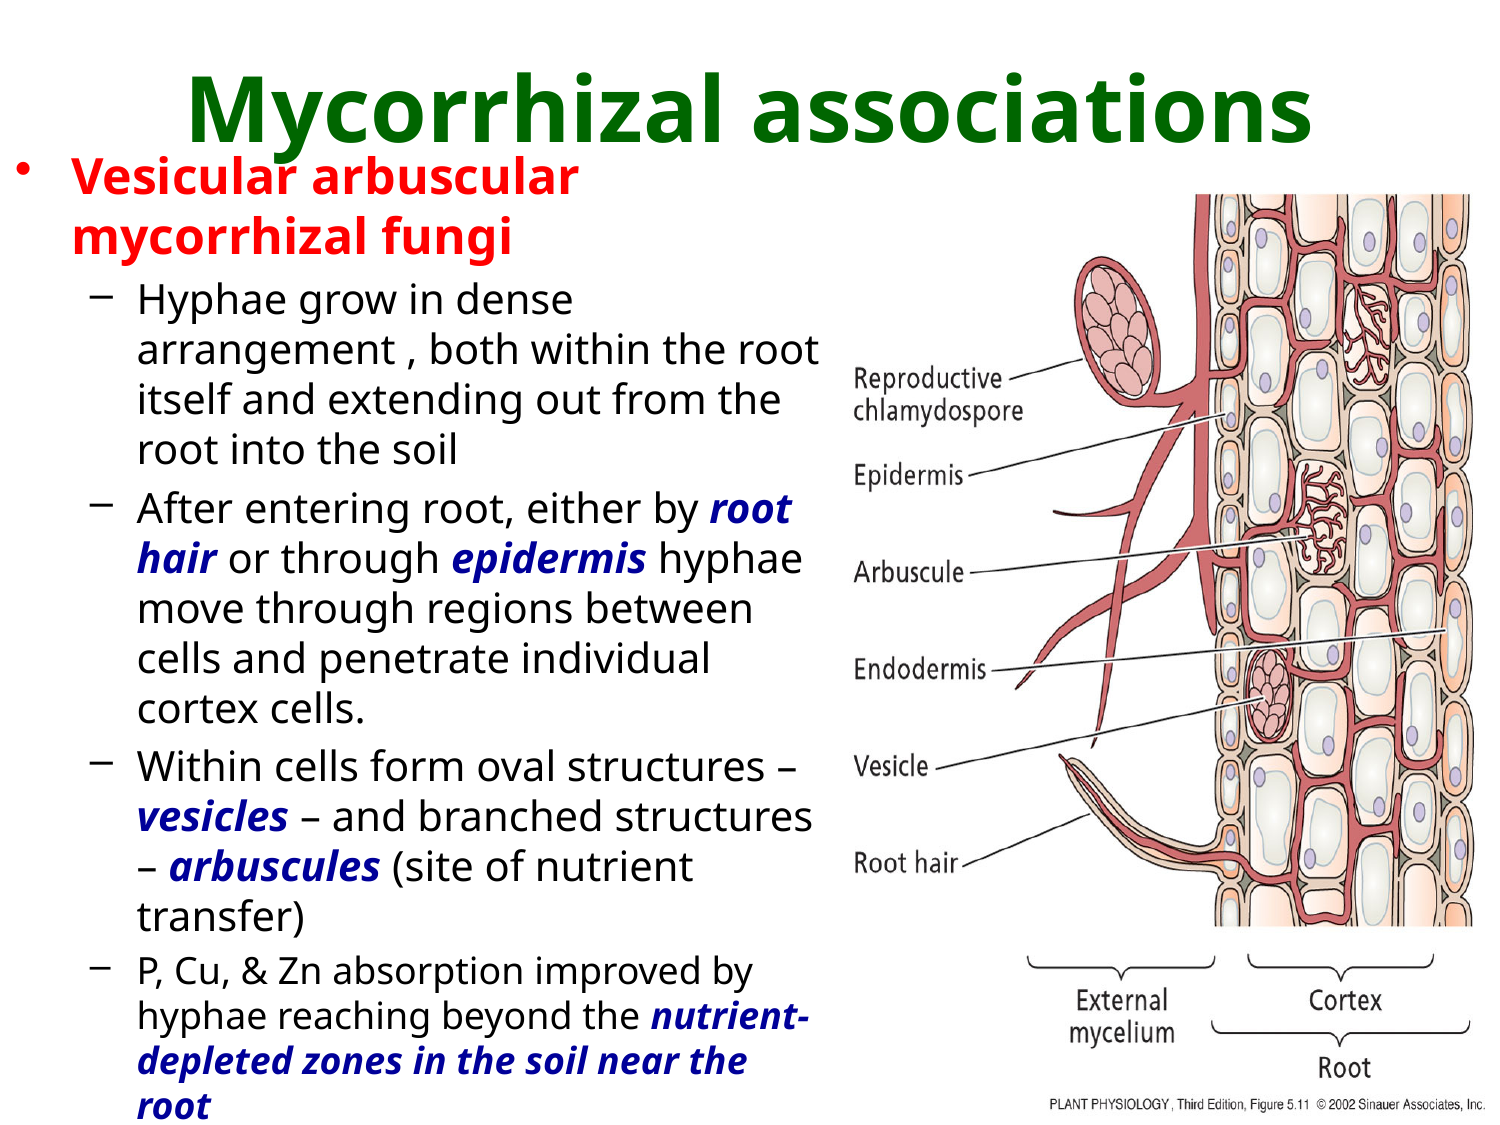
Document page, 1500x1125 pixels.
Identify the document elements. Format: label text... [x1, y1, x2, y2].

title Mycorrhizal associations [75, 12, 1425, 160]
text_box Vesicular arbuscular mycorrhizal fungi Hyphae grow in dense arrangement , both within the root itself and extending out from the root into the soil After entering root, either by root hair or through epidermis hyphae move through regions between cells and penetrate individual cortex cells. Within cells form oval structures – vesicles – and branched structures – arbuscules (site of nutrient transfer) P, Cu, & Zn absorption improved by hyphae reaching beyond the nutrient-depleted zones in the soil near the root [0, 137, 838, 1100]
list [837, 162, 1500, 1125]
